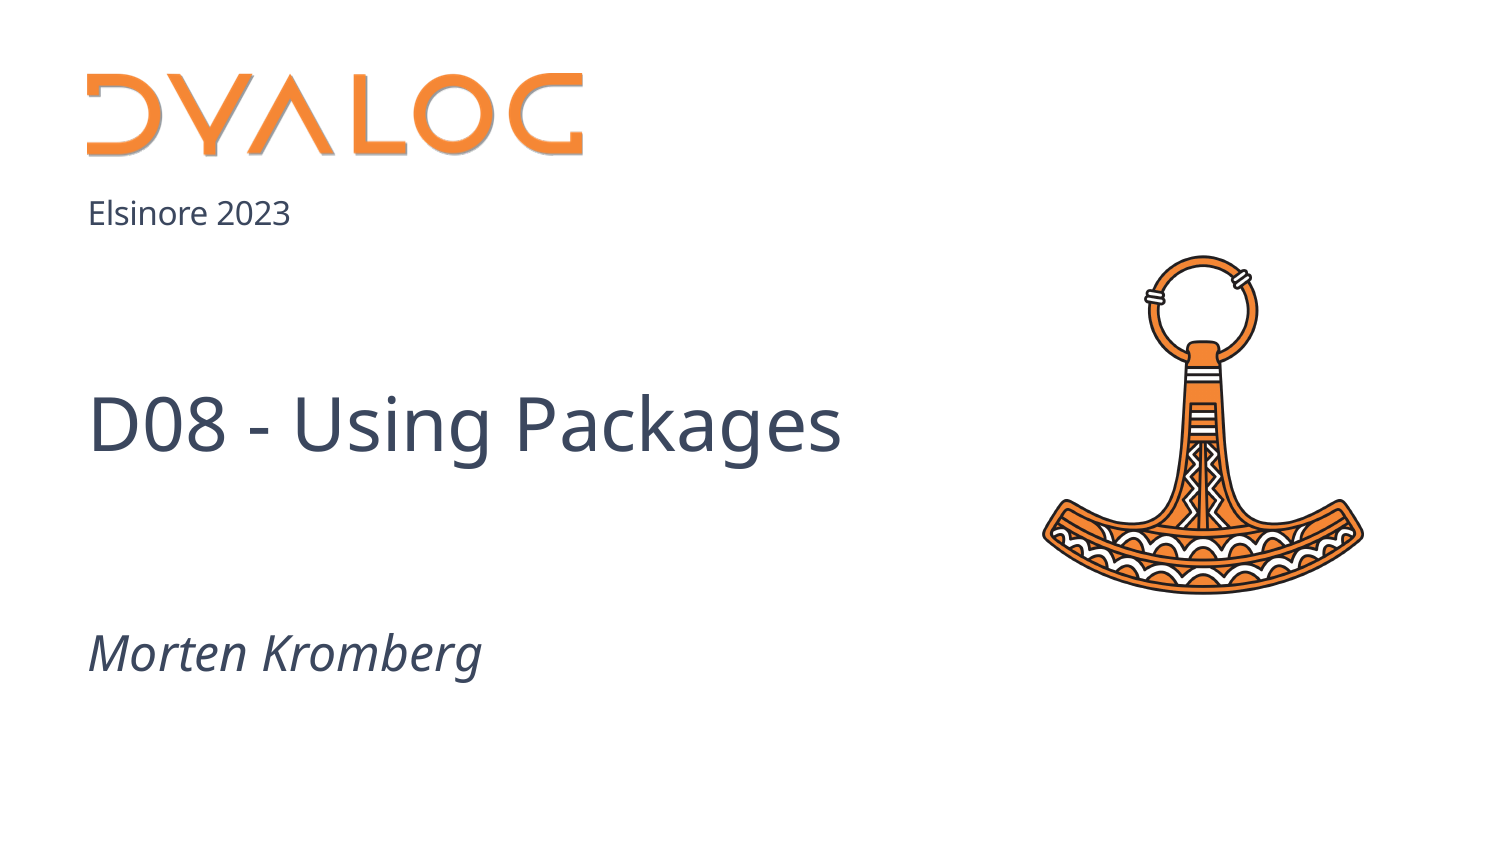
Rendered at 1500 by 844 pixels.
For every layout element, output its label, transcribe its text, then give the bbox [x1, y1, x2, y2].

title D08 - Using Packages [72, 276, 906, 567]
list Morten Kromberg [72, 613, 906, 782]
picture [87, 73, 583, 181]
picture [1042, 255, 1364, 595]
